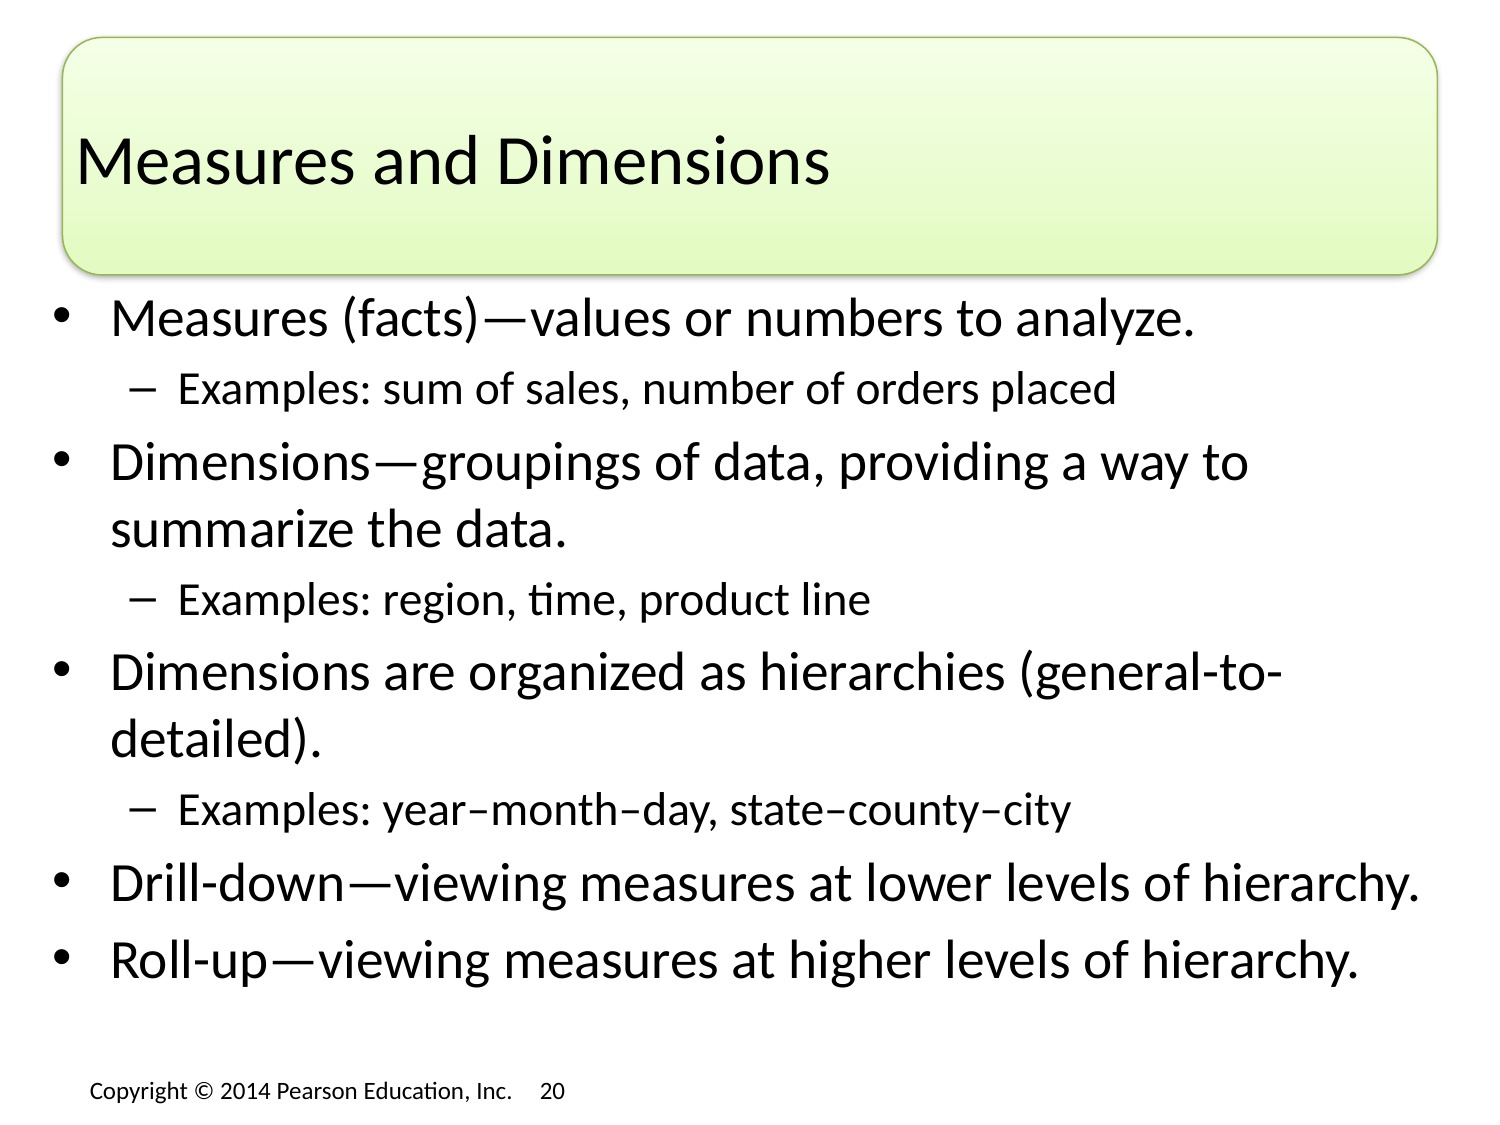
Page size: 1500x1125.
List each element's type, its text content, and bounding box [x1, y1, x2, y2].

title Measures and Dimensions [75, 50, 1425, 263]
list Measures (facts)—values or numbers to analyze. Examples: sum of sales, number of orders placed Dimensions—groupings of data, providing a way to summarize the data. Examples: region, time, product line Dimensions are organized as hierarchies (general-to-detailed). Examples: year–month–day, state–county–city Drill-down—viewing measures at lower levels of hierarchy. Roll-up—viewing measures at higher levels of hierarchy. [37, 274, 1445, 1025]
